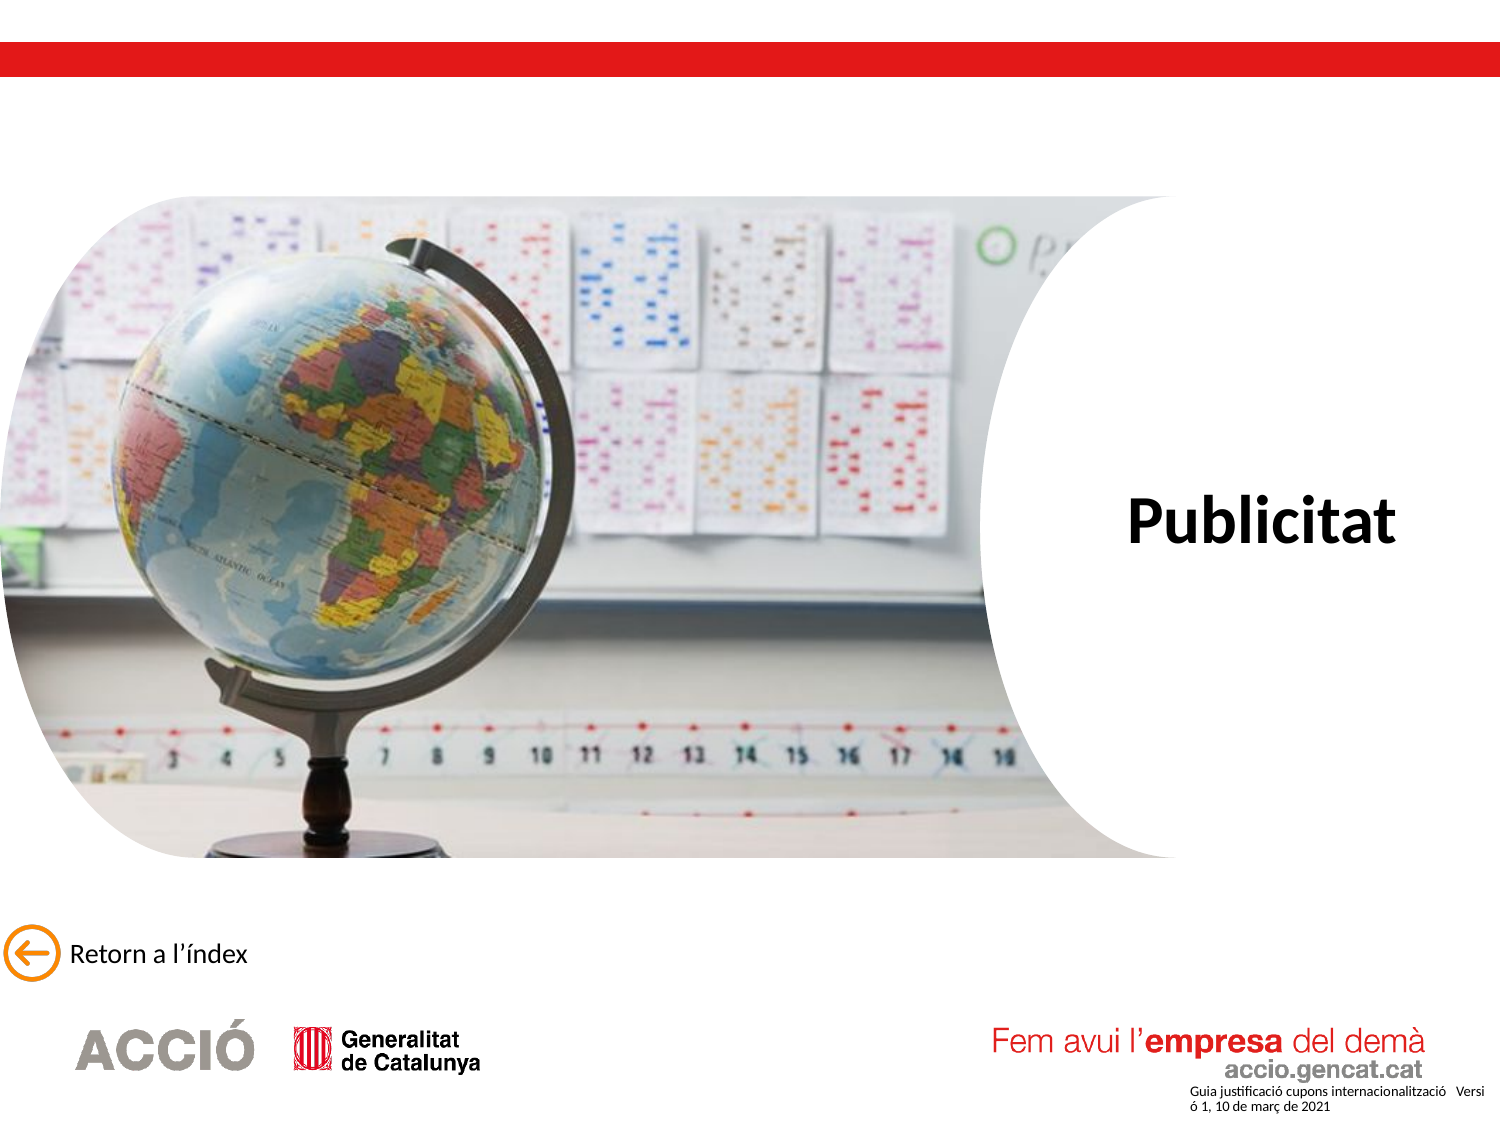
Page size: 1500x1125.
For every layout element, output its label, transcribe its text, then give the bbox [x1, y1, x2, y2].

picture [0, 196, 1177, 858]
picture [0, 42, 1500, 77]
picture [0, 916, 69, 989]
title Publicitat [1181, 442, 1500, 563]
footer Guia justificació cupons internacionalització Versió 1, 10 de març de 2021 [1175, 1074, 1500, 1125]
text_box Retorn a l’índex [73, 926, 330, 990]
picture [993, 1027, 1425, 1074]
picture [75, 1019, 480, 1075]
